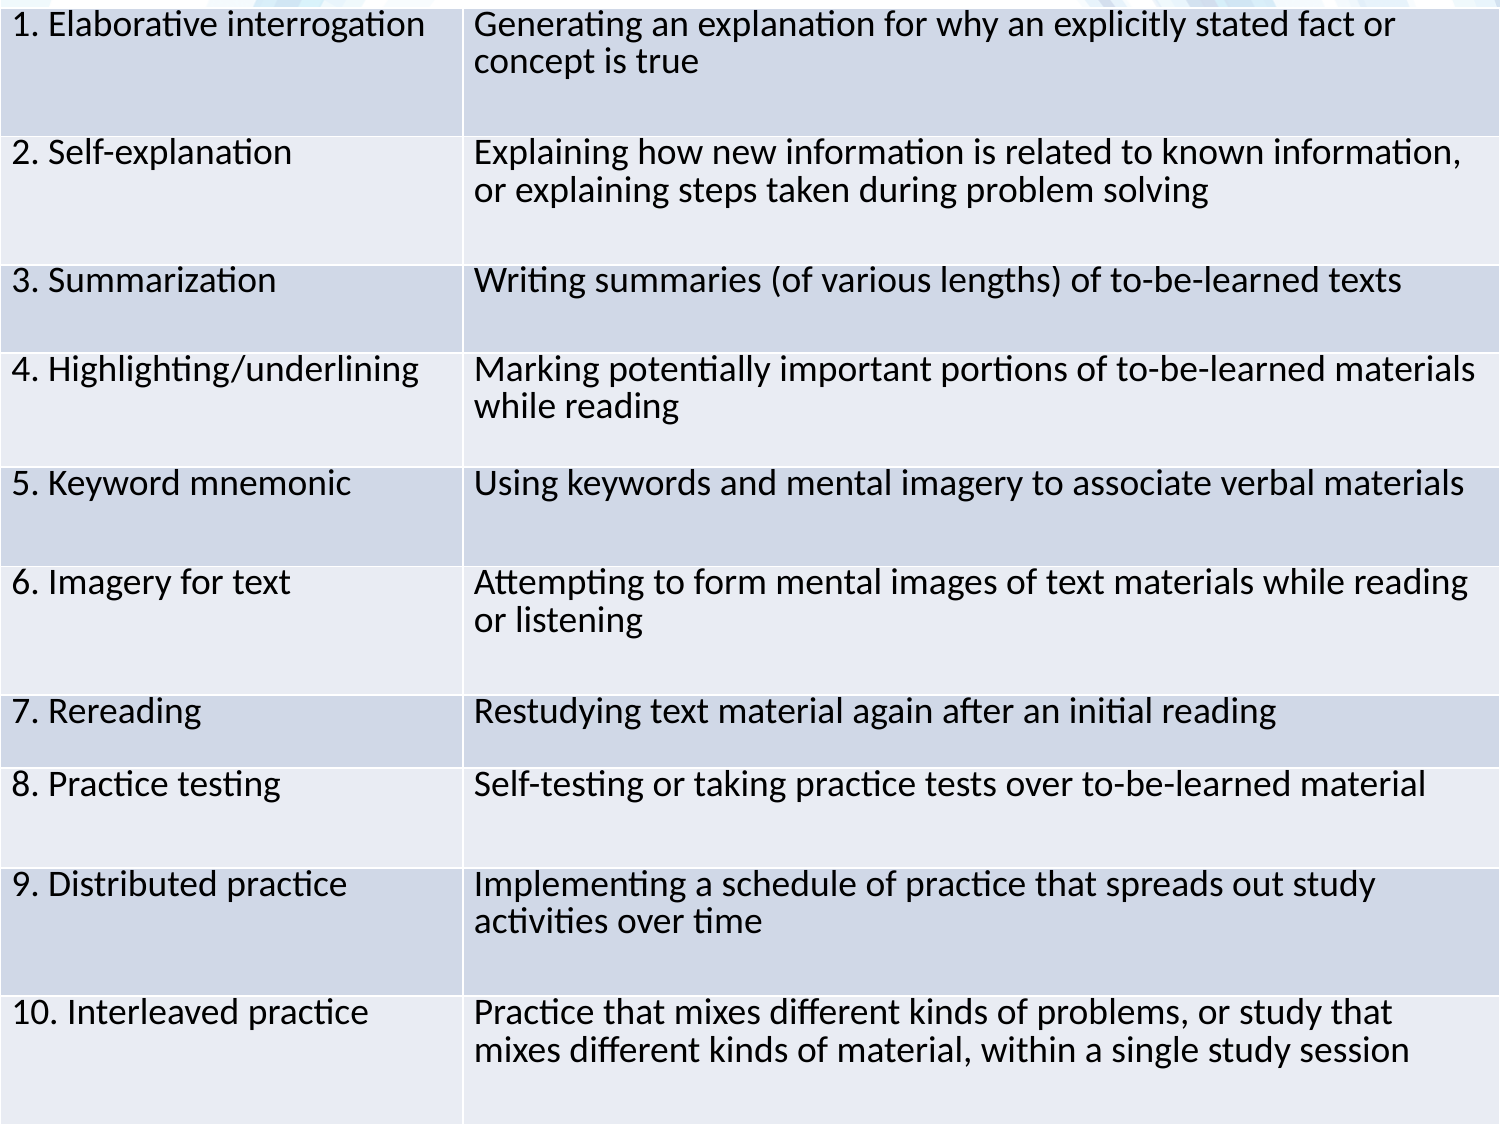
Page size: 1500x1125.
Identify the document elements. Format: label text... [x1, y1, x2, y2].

table_header Generating an explanation for why an explicitly stated fact or concept is true [464, 9, 1499, 136]
table_cell Using keywords and mental imagery to associate verbal materials [464, 468, 1499, 566]
table_cell 4. Highlighting/underlining [1, 354, 462, 466]
table_cell Restudying text material again after an initial reading [464, 696, 1499, 767]
table_cell 10. Interleaved practice [1, 997, 462, 1124]
table_cell 9. Distributed practice [1, 869, 462, 995]
table_cell 7. Rereading [1, 696, 462, 767]
table_cell Attempting to form mental images of text materials while reading or listening [464, 567, 1499, 694]
table_cell 3. Summarization [1, 266, 462, 352]
table_cell Implementing a schedule of practice that spreads out study activities over time [464, 869, 1499, 995]
table_cell 8. Practice testing [1, 769, 462, 867]
table_cell Explaining how new information is related to known information, or explaining steps taken during problem solving [464, 137, 1499, 264]
table_header 1. Elaborative interrogation [1, 9, 462, 136]
table_cell 6. Imagery for text [1, 567, 462, 694]
table_cell 5. Keyword mnemonic [1, 468, 462, 566]
table_cell Practice that mixes different kinds of problems, or study that mixes different kinds of material, within a single study session [464, 997, 1499, 1124]
table_cell Self-testing or taking practice tests over to-be-learned material [464, 769, 1499, 867]
table_cell Marking potentially important portions of to-be-learned materials while reading [464, 354, 1499, 466]
table_cell 2. Self-explanation [1, 137, 462, 264]
table_cell Writing summaries (of various lengths) of to-be-learned texts [464, 266, 1499, 352]
